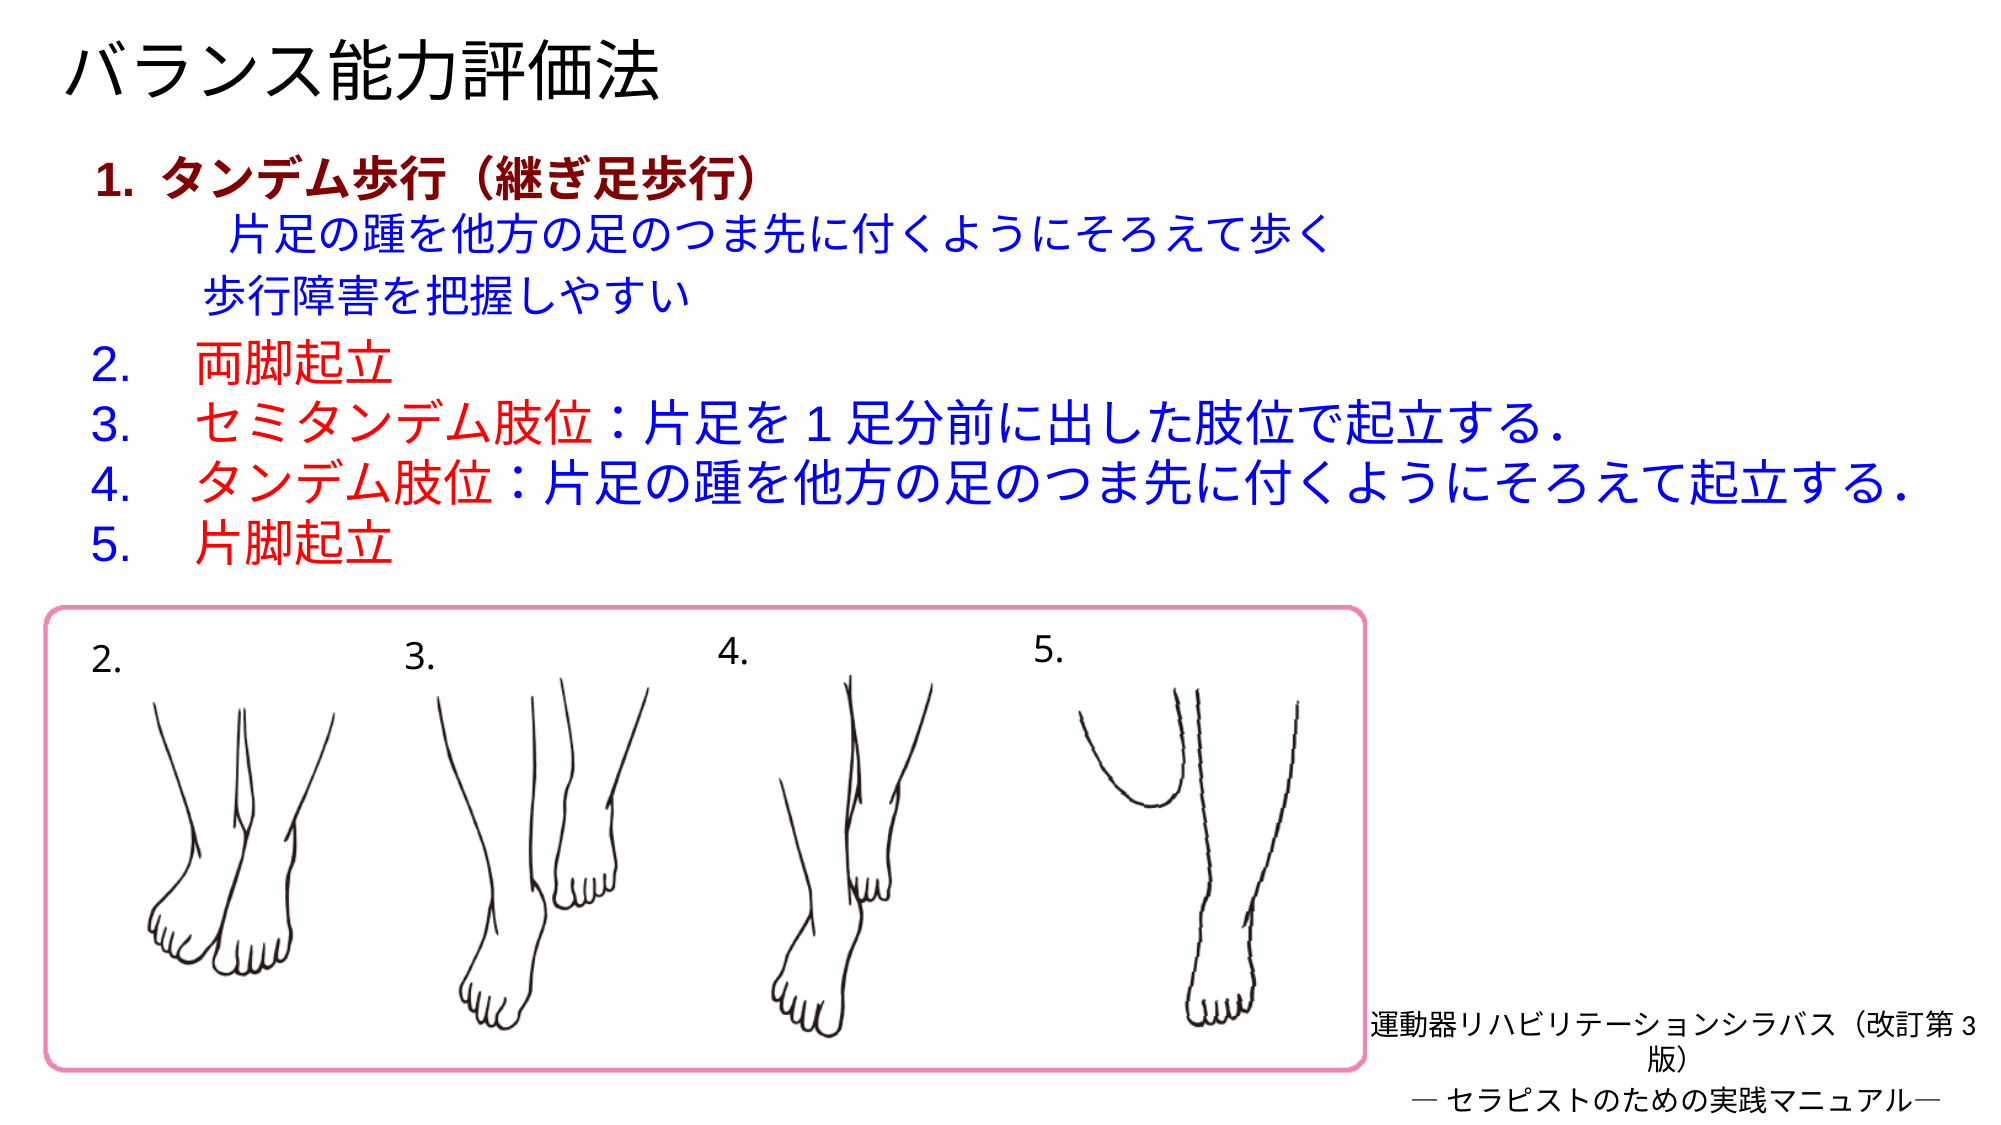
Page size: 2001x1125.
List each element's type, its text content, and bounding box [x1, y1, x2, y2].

text_box 2. 両脚起立 3. セミタンデム肢位：片足を1足分前に出した肢位で起立する． 4. タンデム肢位：片足の踵を他方の足のつま先に付くようにそろえて起立する． 5. 片脚起立 [75, 324, 1955, 580]
text_box バランス能力評価法 [46, 21, 677, 116]
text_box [43, 605, 1368, 1088]
text_box 運動器リハビリテーションシラバス（改訂第3版） ―セラピストのための実践マニュアル― [1330, 999, 2000, 1103]
subtitle 1. タンデム歩行（継ぎ足歩行） 片足の踵を他方の足のつま先に付くようにそろえて歩く 歩行障害を把握しやすい [80, 140, 1652, 324]
